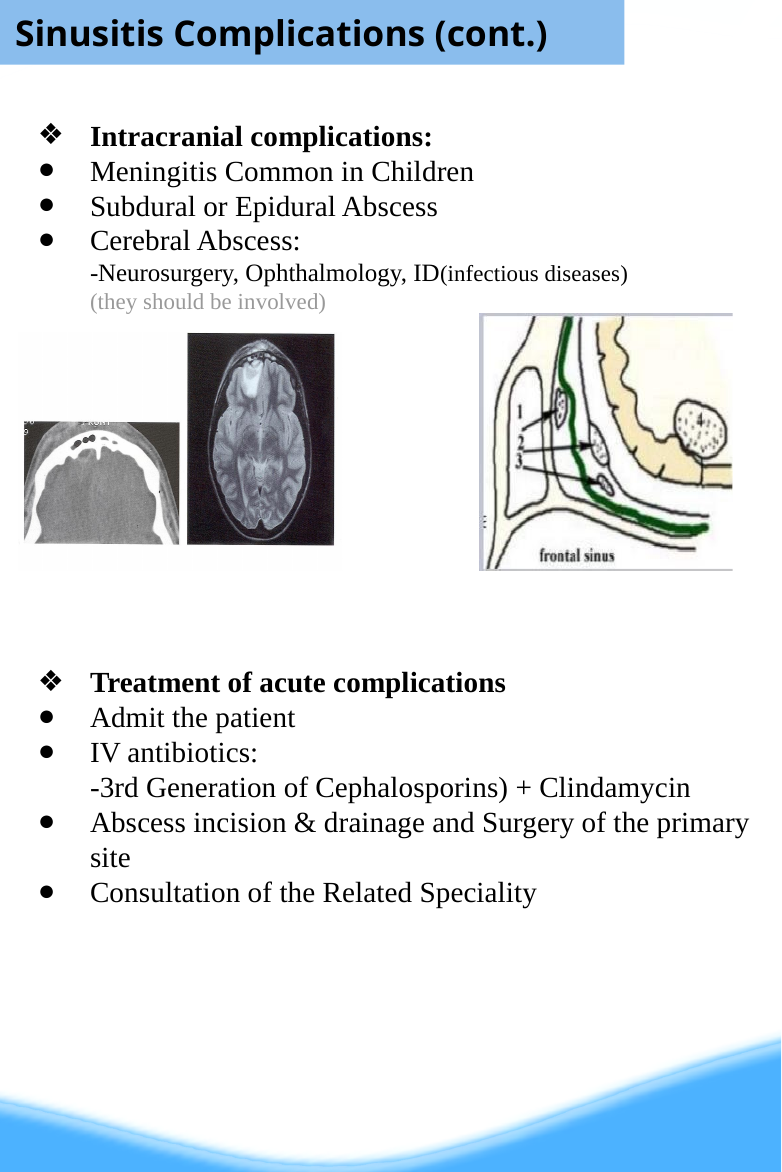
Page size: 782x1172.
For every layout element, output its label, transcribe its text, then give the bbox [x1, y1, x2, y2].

text_box Sinusitis Complications (cont.) [0, 0, 625, 65]
picture [0, 0, 782, 101]
text_box Intracranial complications: Meningitis Common in Children Subdural or Epidural Abscess Cerebral Abscess: -Neurosurgery, Ophthalmology, ID(infectious diseases) (they should be involved) Treatment of acute complications Admit the patient IV antibiotics: -3rd Generation of Cephalosporins) + Clindamycin Abscess incision & drainage and Surgery of the primary site Consultation of the Related Speciality [0, 101, 782, 896]
picture [0, 896, 782, 1172]
text_box [479, 313, 733, 571]
text_box [18, 332, 343, 571]
